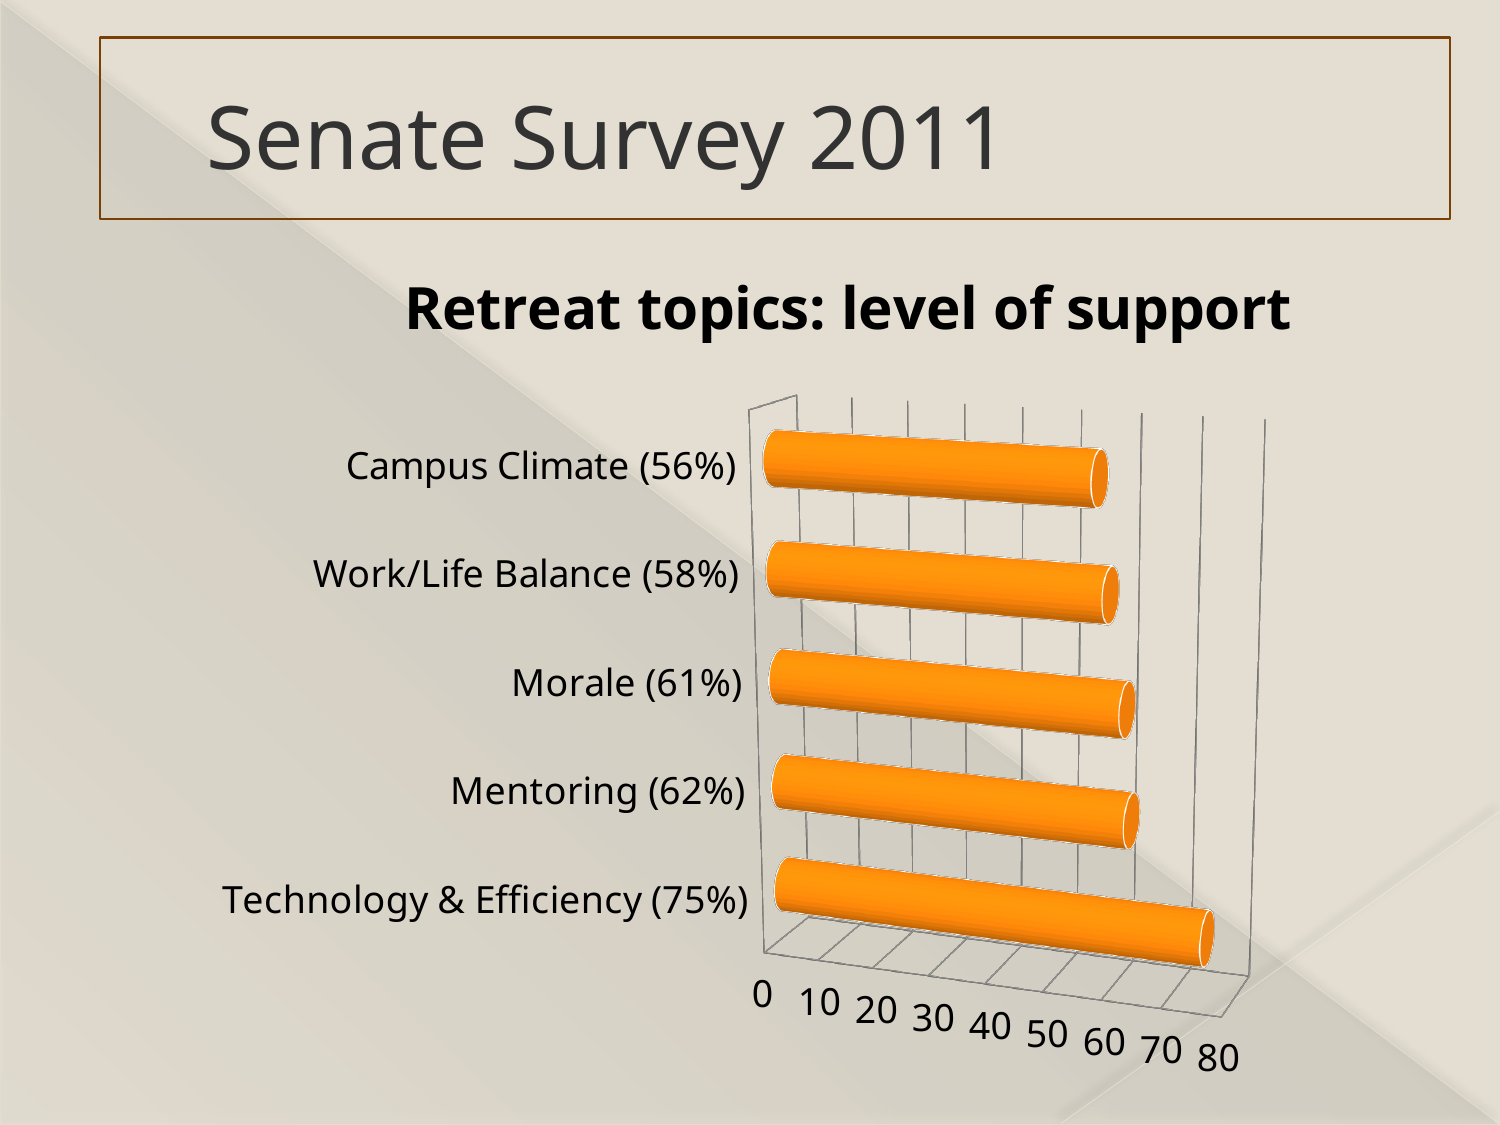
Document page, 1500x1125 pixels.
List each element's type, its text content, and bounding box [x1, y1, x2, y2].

title Senate Survey 2011 [112, 43, 1425, 225]
chart [174, 237, 1313, 1101]
text_box [99, 37, 1450, 219]
